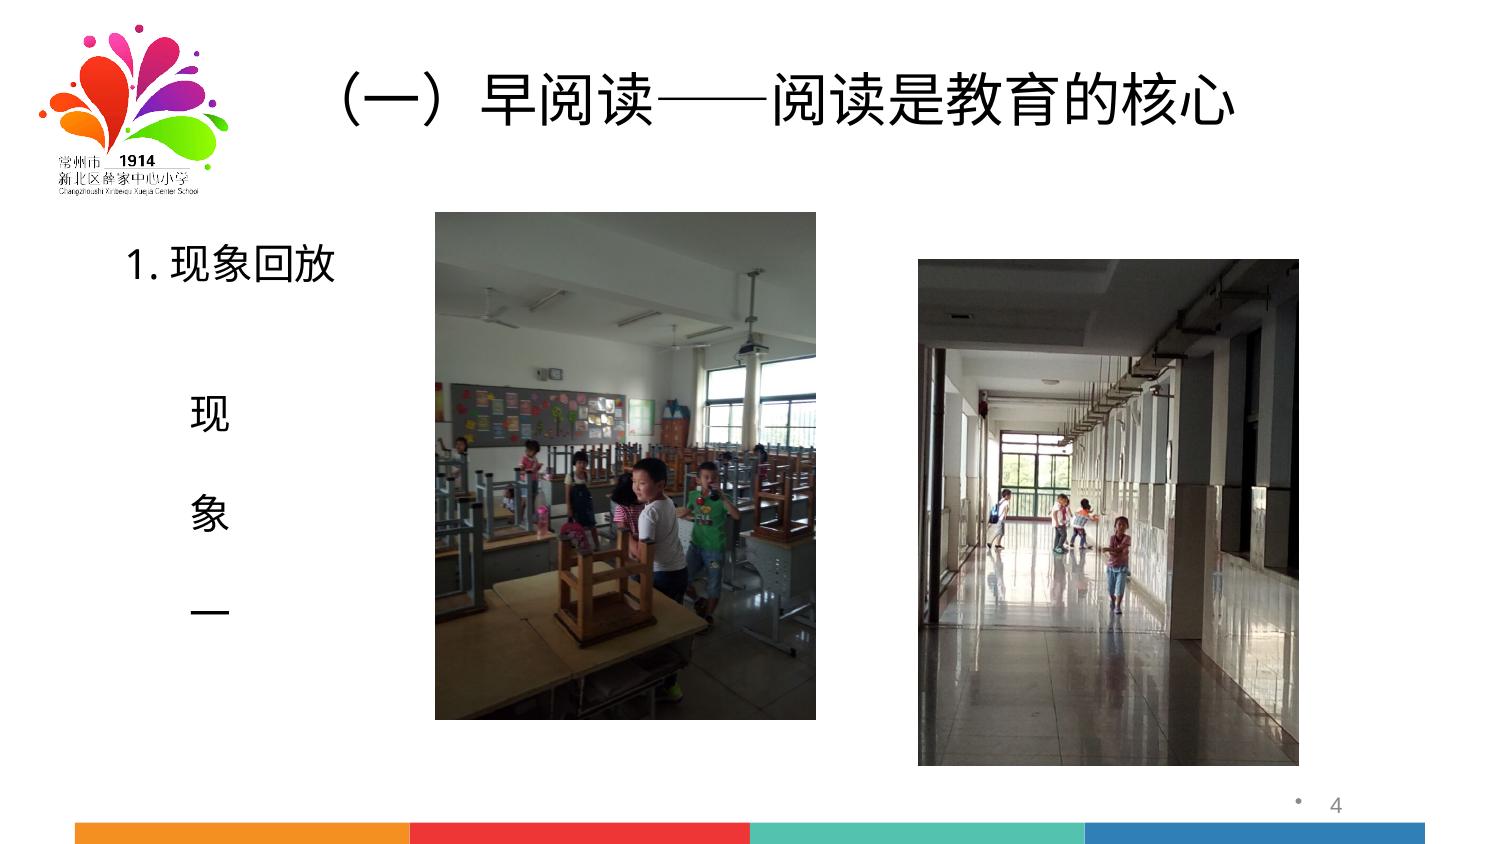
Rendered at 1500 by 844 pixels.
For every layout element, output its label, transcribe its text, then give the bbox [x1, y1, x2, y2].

picture [23, 18, 241, 214]
text_box [1084, 822, 1425, 844]
text_box （一）早阅读——阅读是教育的核心 [245, 55, 1406, 141]
text_box [409, 822, 749, 844]
text_box [74, 822, 409, 844]
slide_number 4 [1042, 782, 1358, 822]
picture [435, 212, 816, 720]
text_box [749, 822, 1084, 844]
picture [918, 258, 1299, 766]
text_box 1.现象回放 现 象 一 [59, 230, 398, 646]
